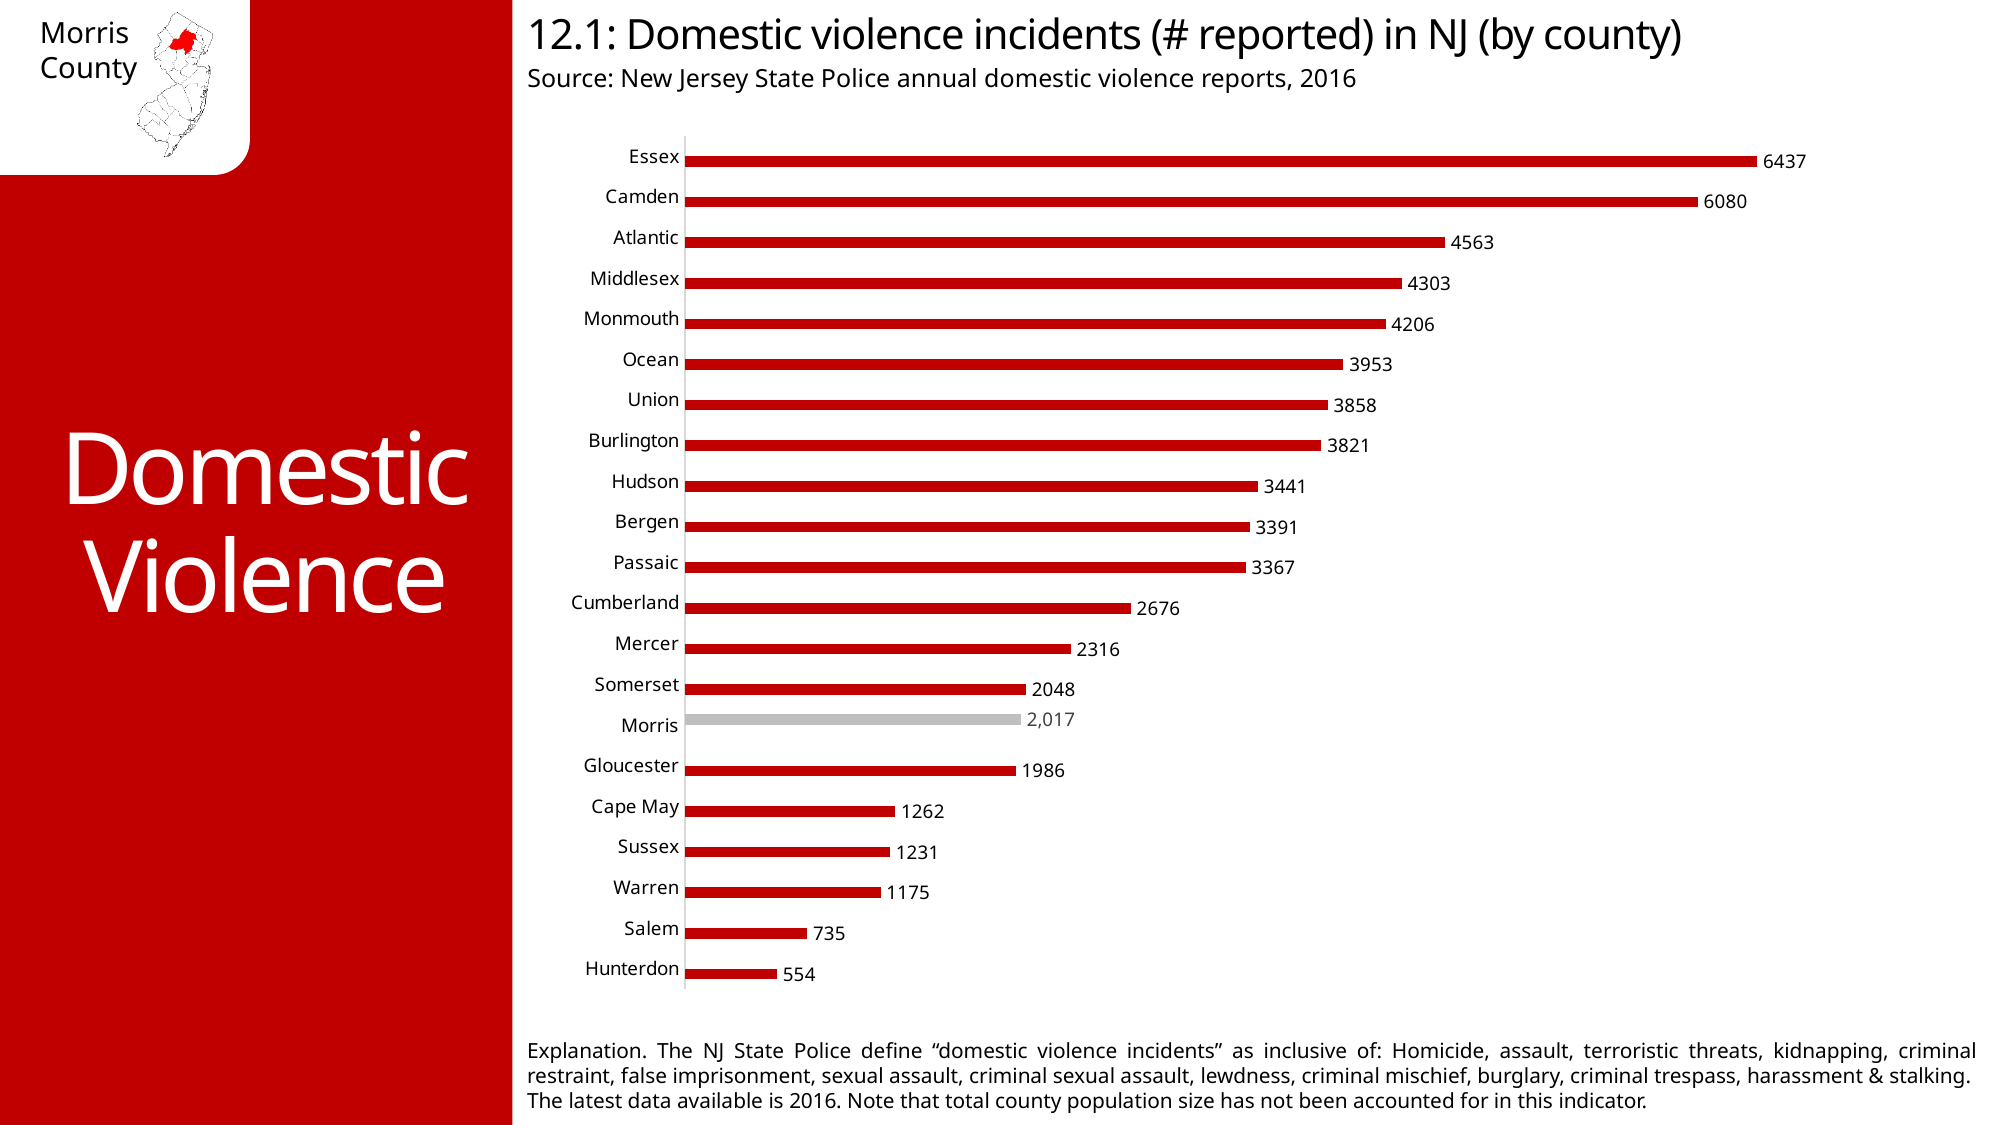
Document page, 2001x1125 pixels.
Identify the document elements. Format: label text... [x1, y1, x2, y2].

text_box Domestic Violence [0, 112, 533, 1013]
text_box Source: New Jersey State Police annual domestic violence reports, 2016 [512, 55, 1891, 101]
text_box Explanation. The NJ State Police define “domestic violence incidents” as inclusive of: Homicide, assault, terroristic threats, kidnapping, criminal restraint, false imprisonment, sexual assault, criminal sexual assault, lewdness, criminal mischief, burglary, criminal trespass, harassment & stalking. The latest data available is 2016. Note that total county population size has not been accounted for in this indicator. [512, 1037, 1992, 1113]
chart [544, 117, 1878, 1008]
text_box 12.1: Domestic violence incidents (# reported) in NJ (by county) [512, 0, 1992, 65]
picture [137, 12, 213, 112]
